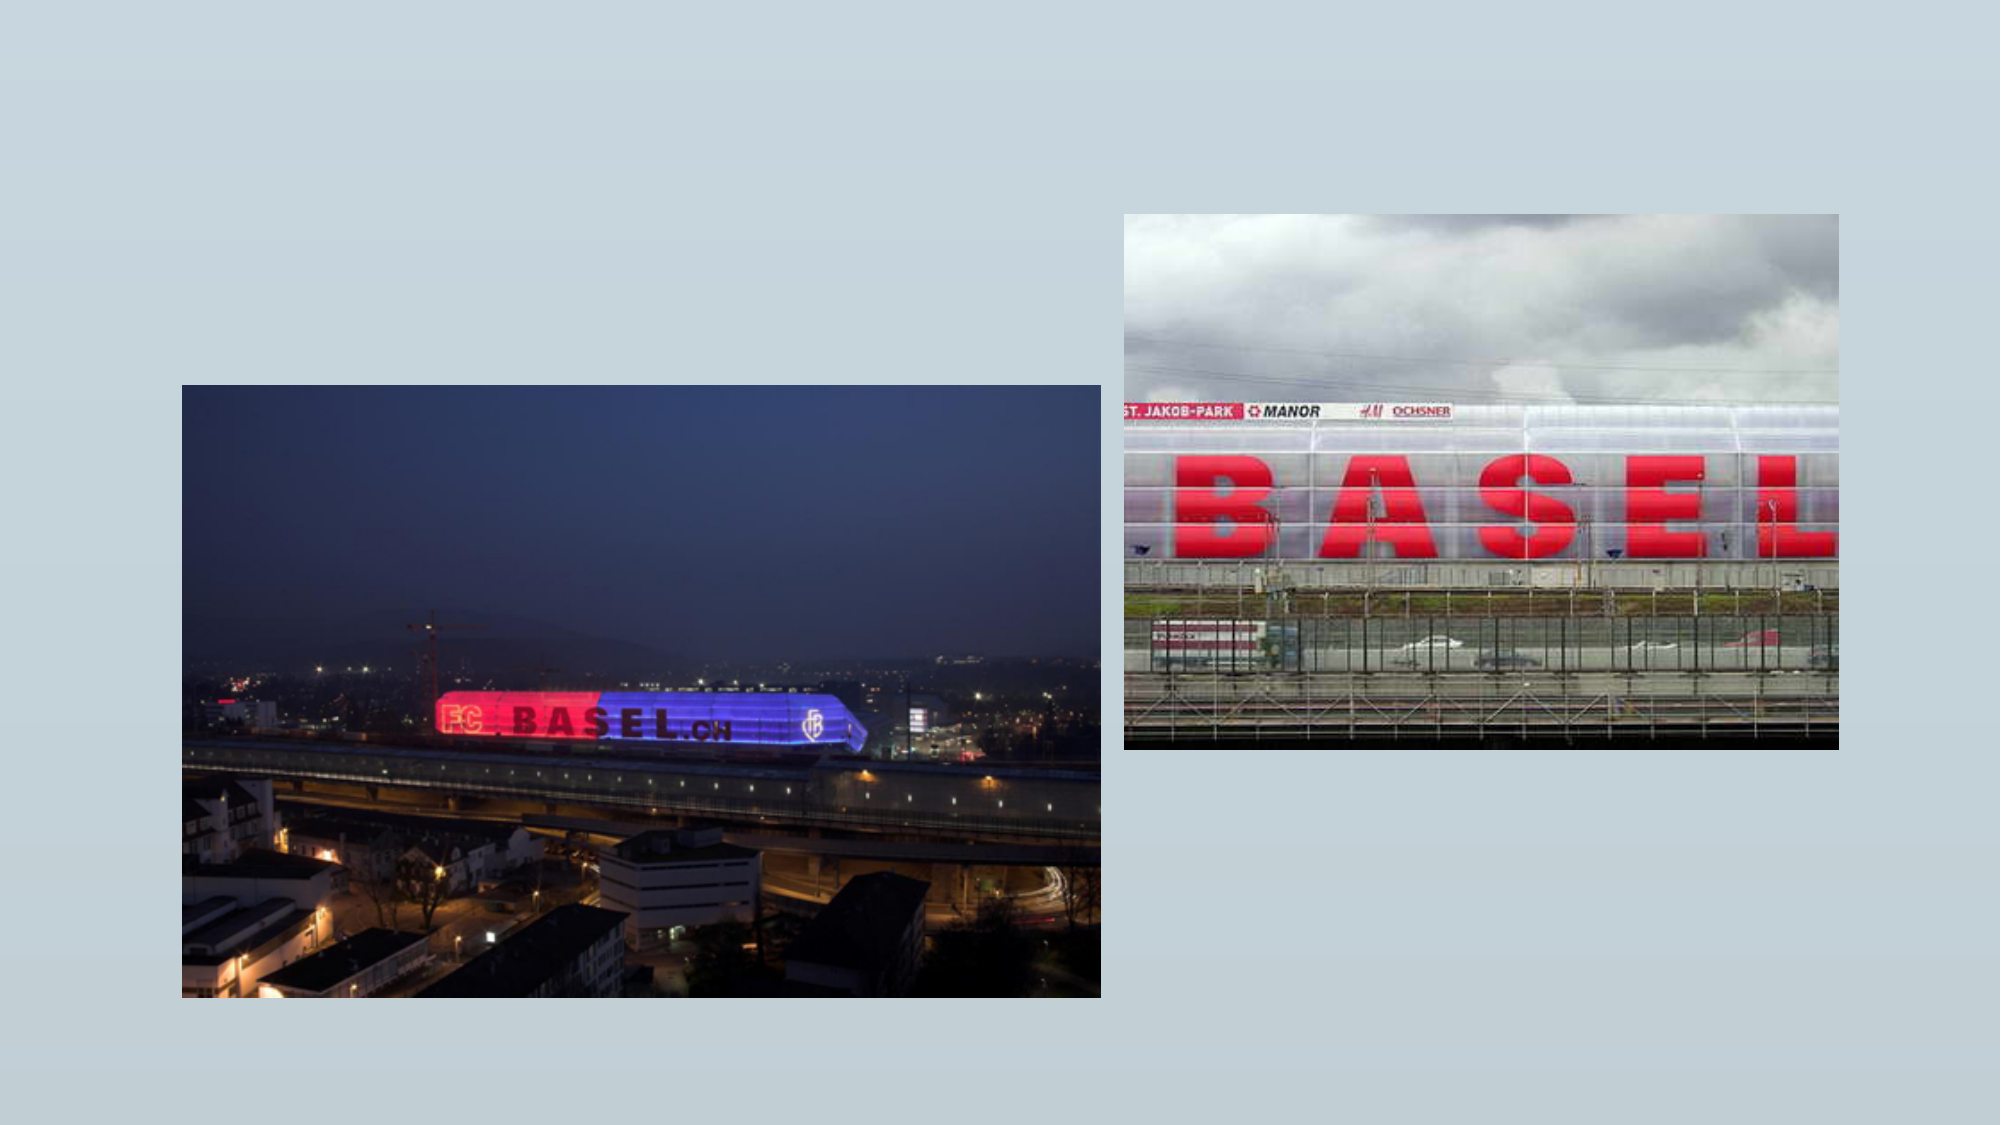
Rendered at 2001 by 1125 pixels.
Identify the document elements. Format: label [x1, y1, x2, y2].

list [181, 385, 1101, 998]
picture [1124, 214, 1839, 751]
